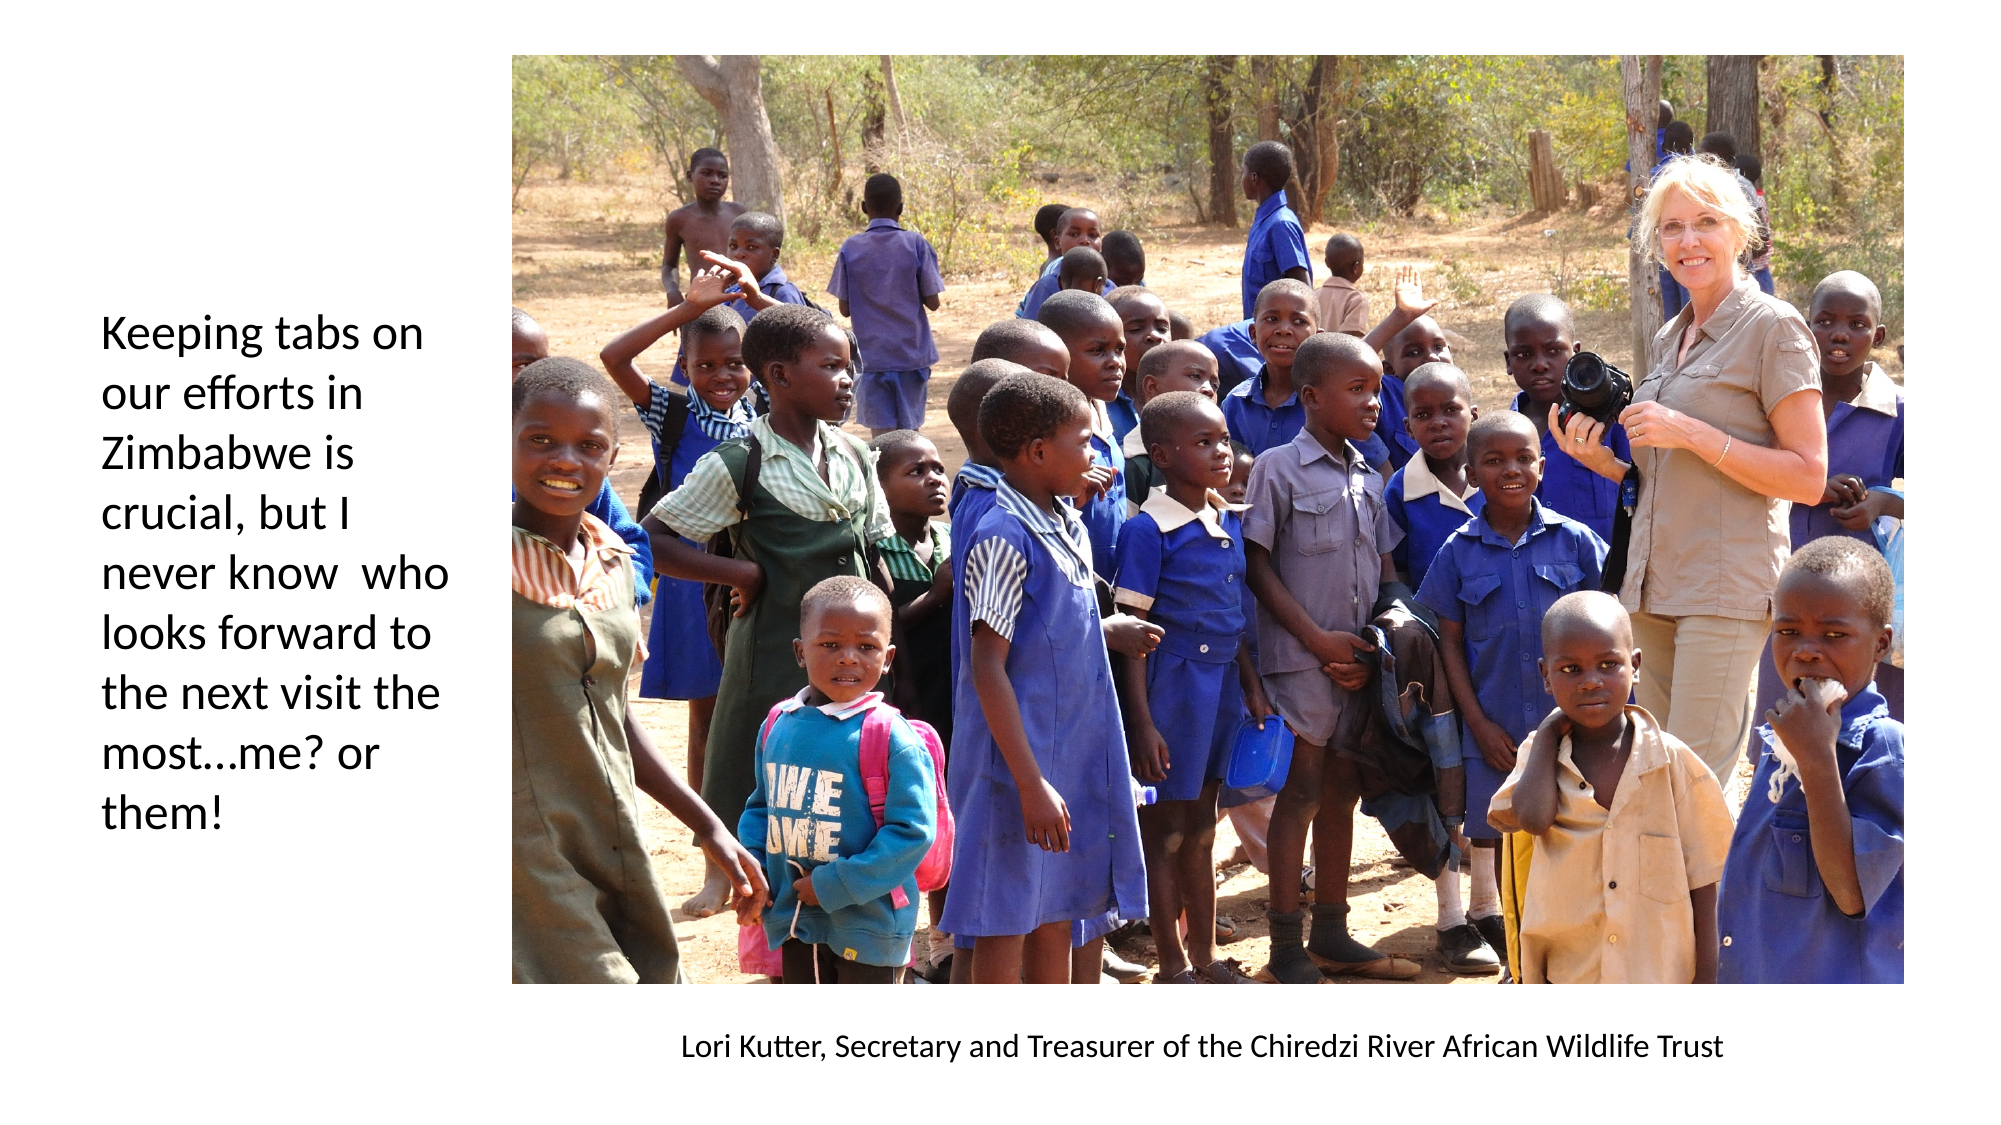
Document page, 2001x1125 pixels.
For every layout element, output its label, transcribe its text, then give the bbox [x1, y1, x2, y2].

text_box Lori Kutter, Secretary and Treasurer of the Chiredzi River African Wildlife Trust [666, 1016, 1750, 1072]
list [512, 55, 1904, 984]
text_box Keeping tabs on our efforts in Zimbabwe is crucial, but I never know who looks forward to the next visit the most…me? or them! [86, 291, 473, 847]
